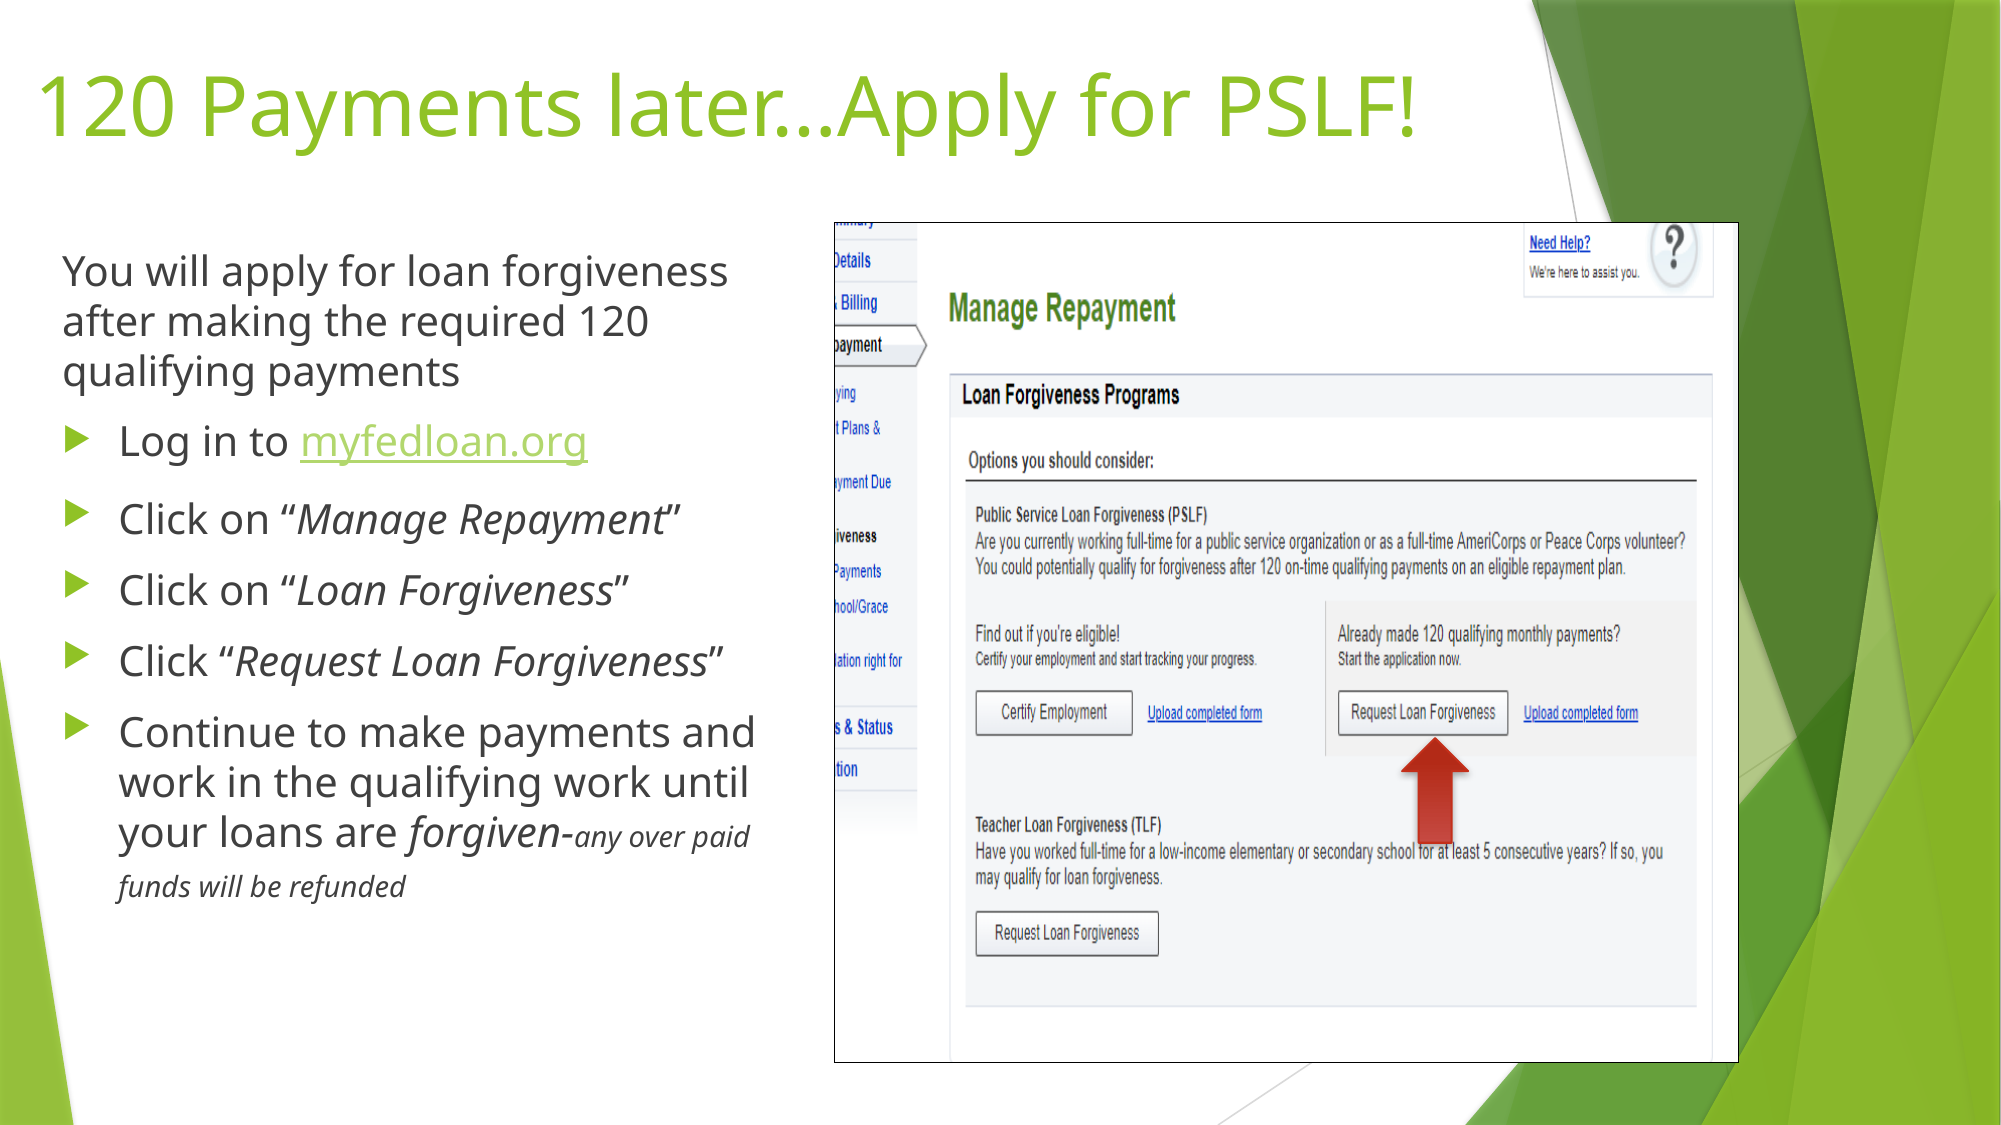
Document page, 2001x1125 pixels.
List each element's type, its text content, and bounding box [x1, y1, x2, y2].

title 120 Payments later…Apply for PSLF! [19, 45, 1522, 183]
list You will apply for loan forgiveness after making the required 120 qualifying payments Log in to myfedloan.org Click on “Manage Repayment” Click on “Loan Forgiveness” Click “Request Loan Forgiveness” Continue to make payments and work in the qualifying work until your loans are forgiven-any over paid funds will be refunded [47, 236, 798, 992]
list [834, 221, 1739, 1064]
